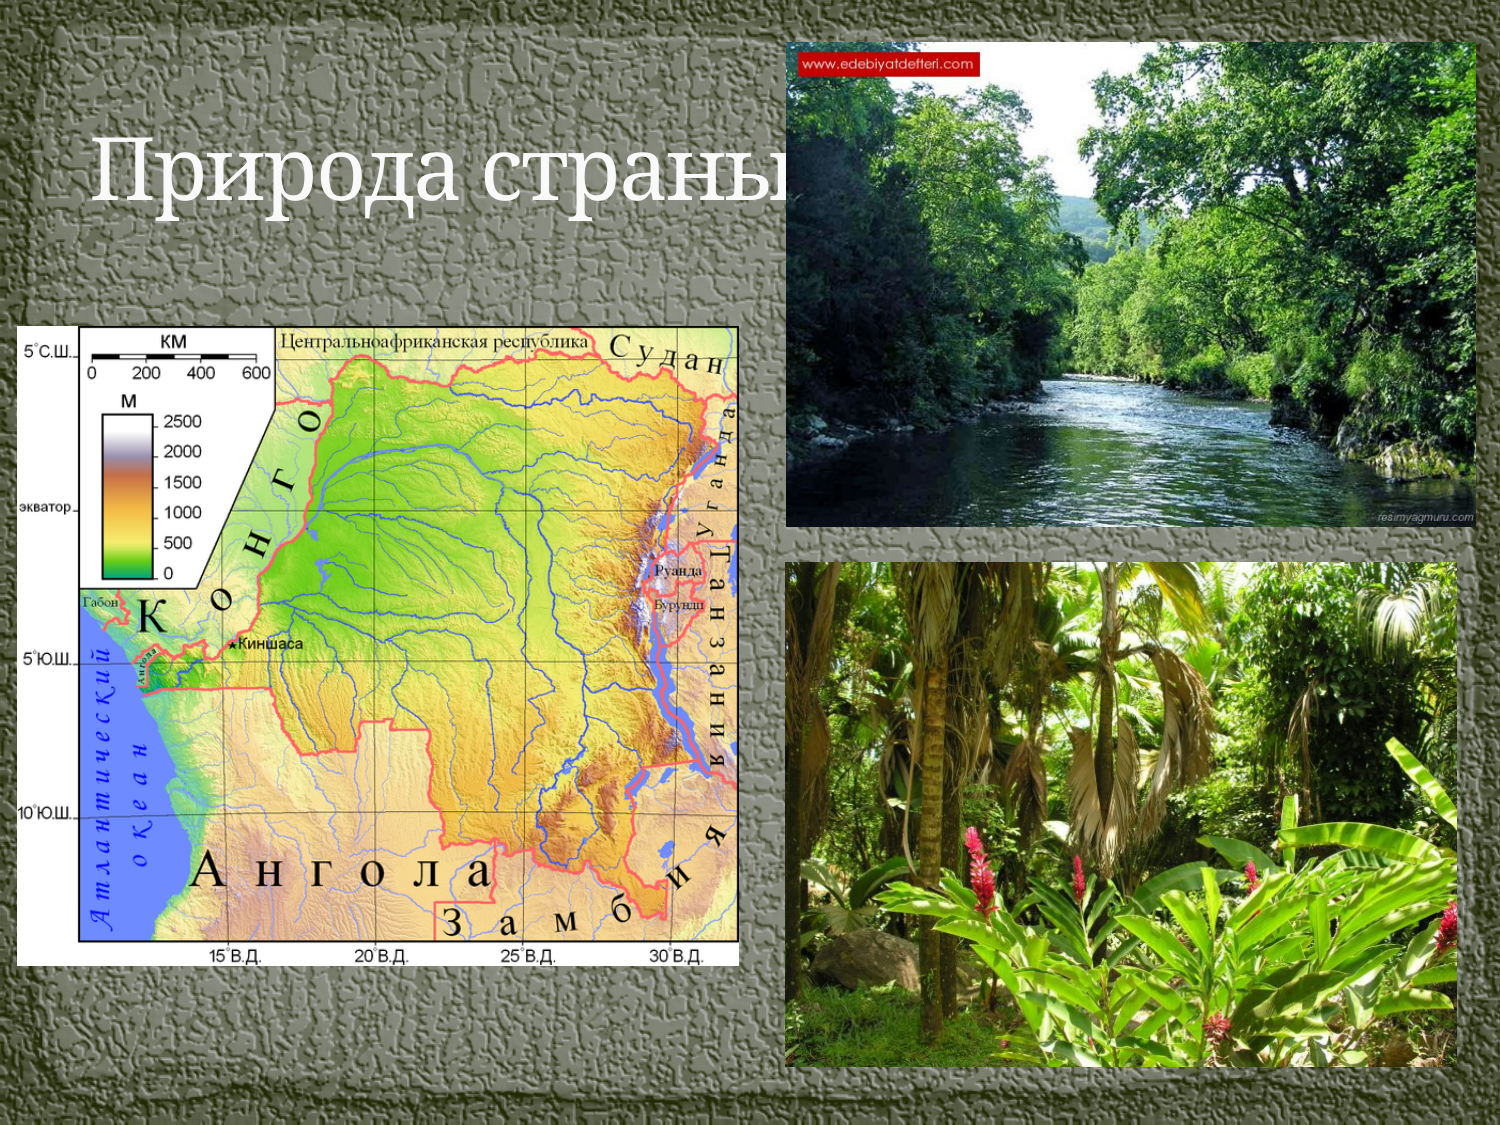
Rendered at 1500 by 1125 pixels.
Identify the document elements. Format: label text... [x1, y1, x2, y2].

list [789, 45, 1474, 527]
picture [785, 562, 1458, 1067]
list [20, 329, 738, 965]
title Природа страны [74, 24, 1425, 225]
